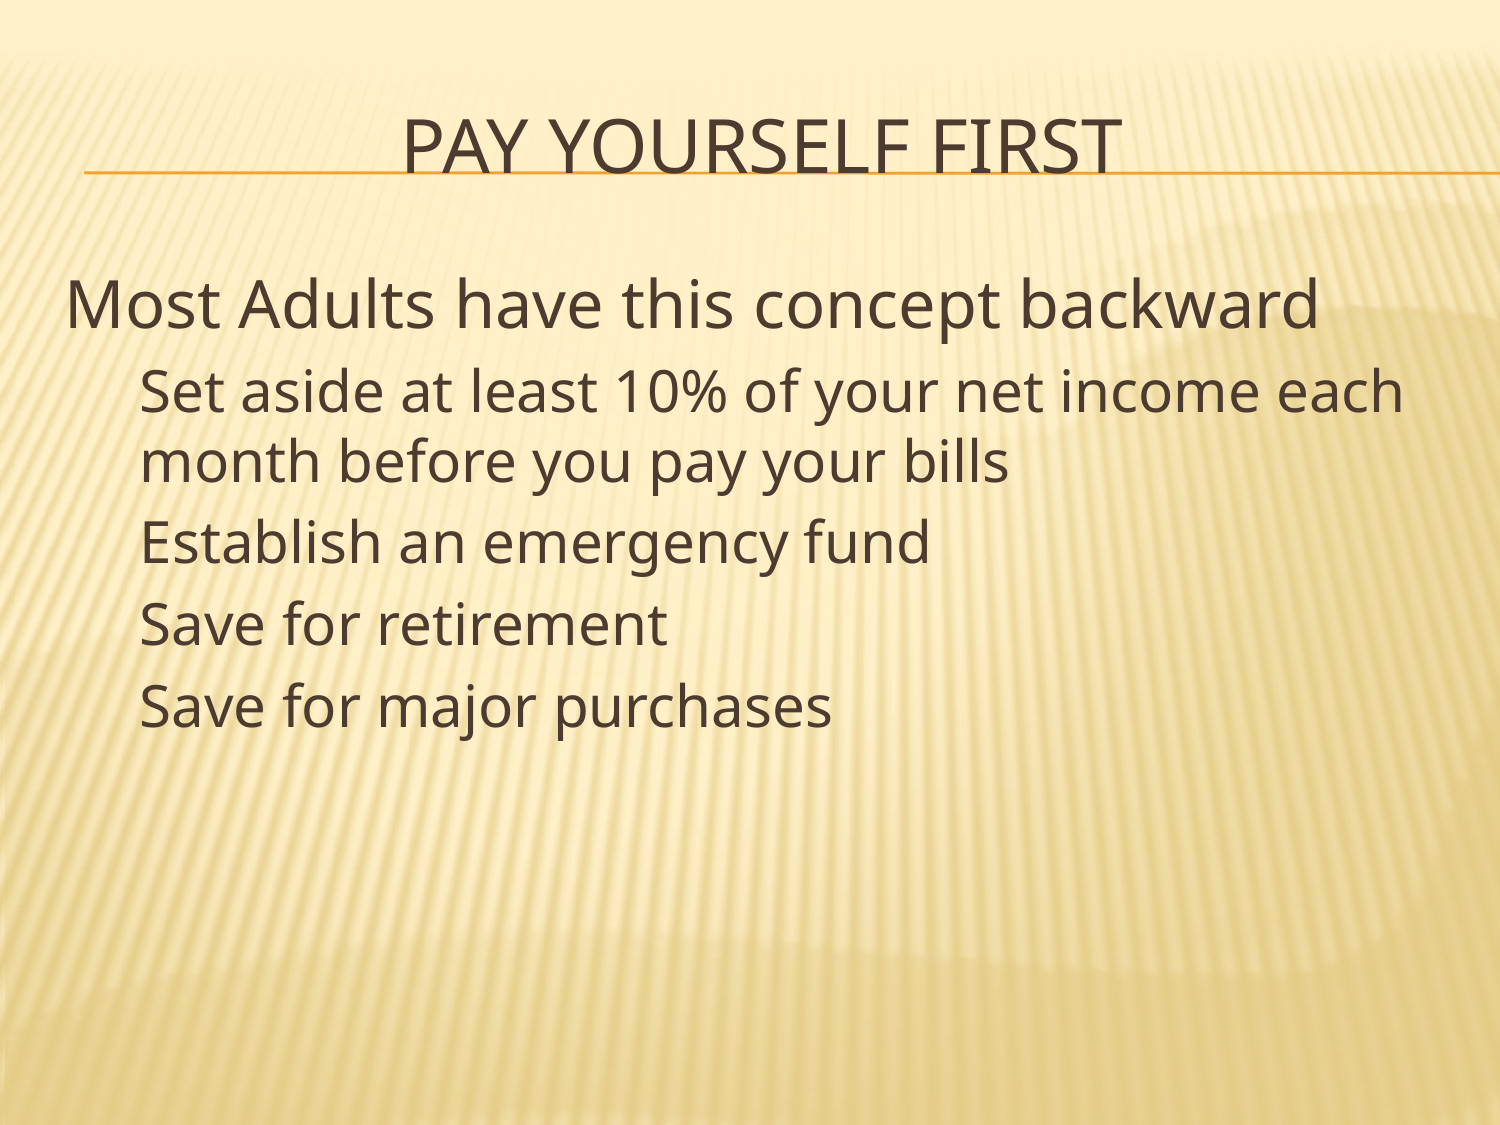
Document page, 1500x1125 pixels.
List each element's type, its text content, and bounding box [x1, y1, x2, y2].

title Pay Yourself First [50, 75, 1475, 213]
list Most Adults have this concept backward Set aside at least 10% of your net income each month before you pay your bills Establish an emergency fund Save for retirement Save for major purchases [50, 254, 1475, 998]
